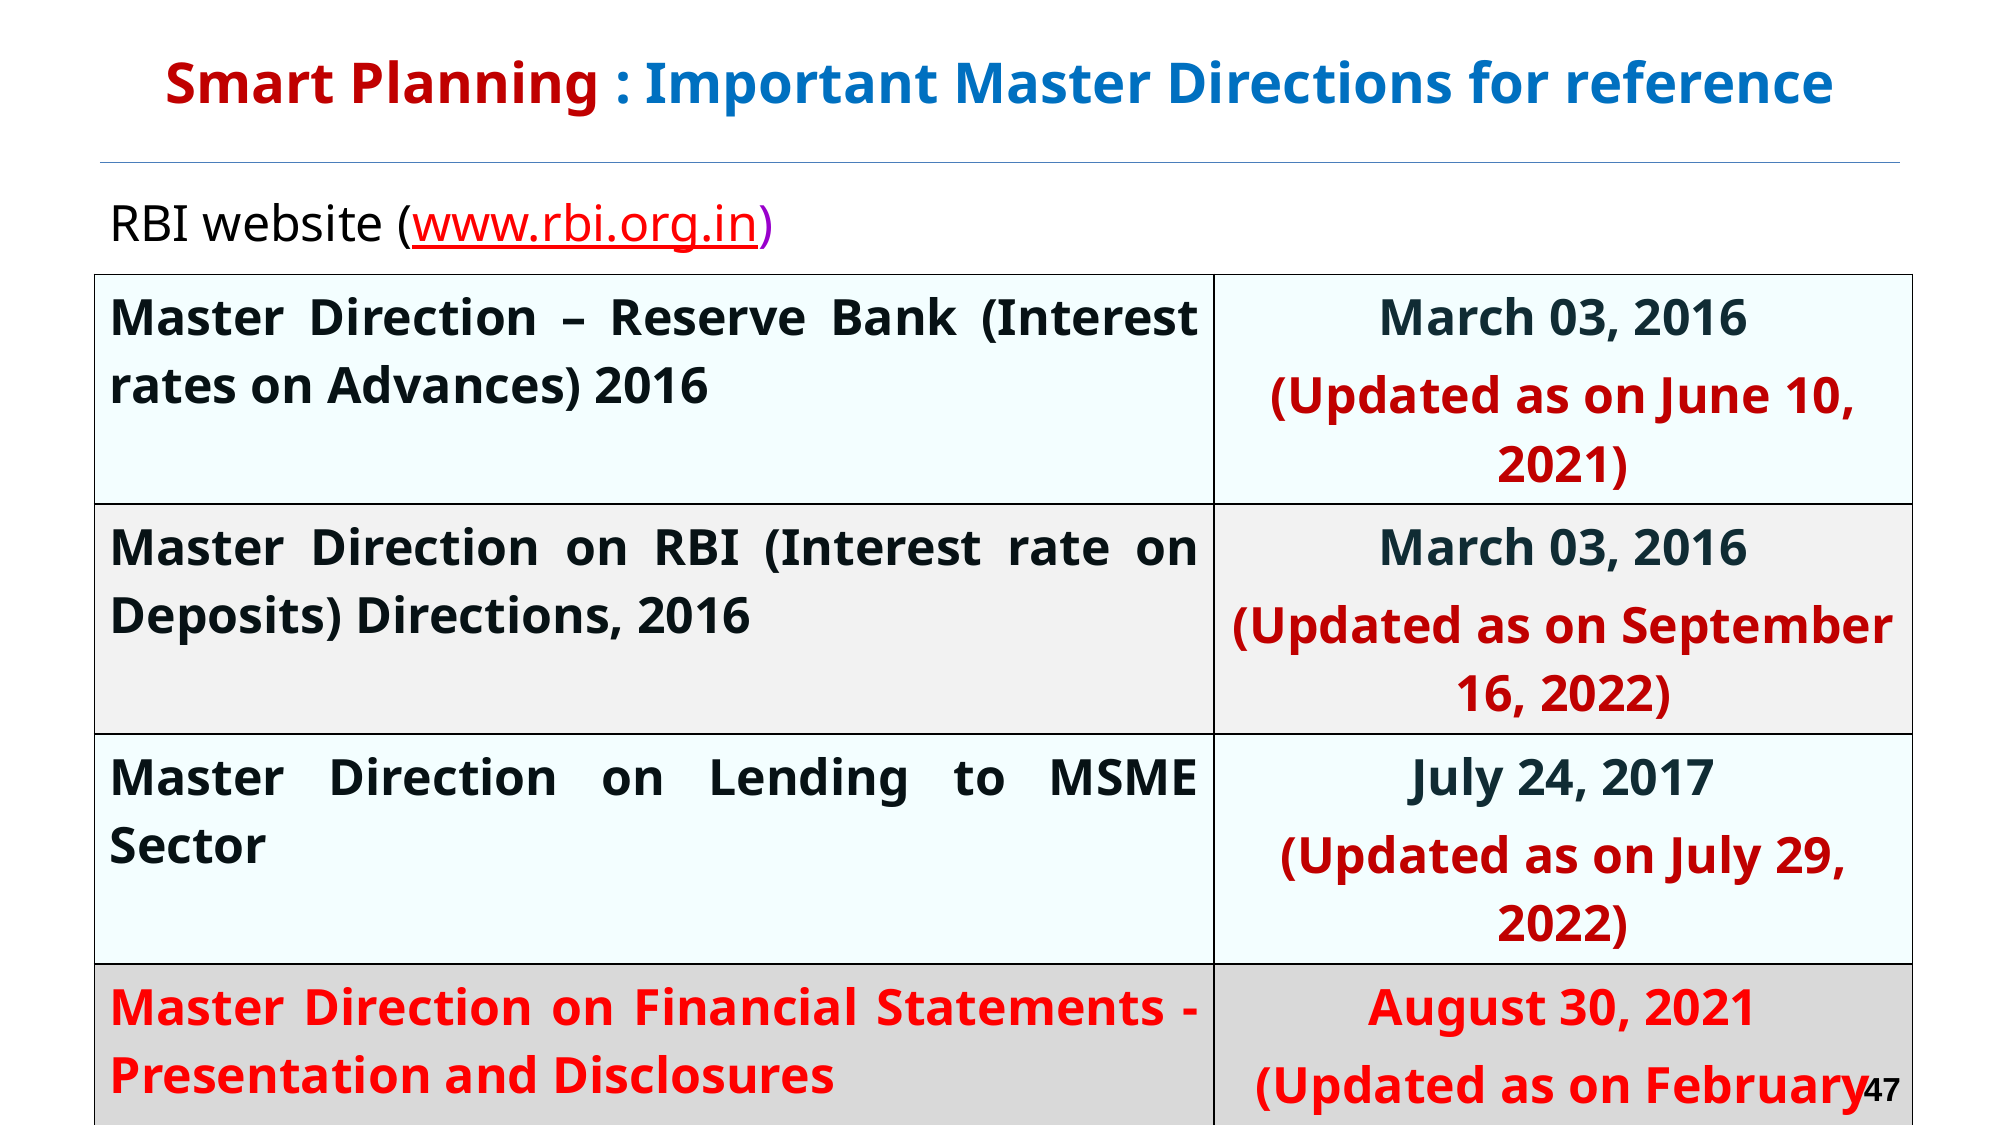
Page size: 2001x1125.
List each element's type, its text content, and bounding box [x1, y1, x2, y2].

list RBI website (www.rbi.org.in) [94, 206, 1893, 269]
table_header March 03, 2016 (Updated as on June 10, 2021) [1215, 275, 1912, 503]
table_cell Master Direction on RBI (Interest rate on Deposits) Directions, 2016 [95, 505, 1213, 733]
table_cell July 24, 2017 (Updated as on July 29, 2022) [1215, 735, 1912, 963]
table_cell Master Direction on Lending to MSME Sector [95, 735, 1213, 963]
table_cell August 30, 2021 (Updated as on February 20, 2023) [1215, 965, 1912, 1125]
table_cell Master Direction on Financial Statements - Presentation and Disclosures [95, 965, 1213, 1125]
text_box 47 [1848, 1060, 1949, 1111]
table_cell March 03, 2016 (Updated as on September 16, 2022) [1215, 505, 1912, 733]
text_box Smart Planning : Important Master Directions for reference [101, 39, 1899, 158]
table_header Master Direction – Reserve Bank (Interest rates on Advances) 2016 [95, 275, 1213, 503]
